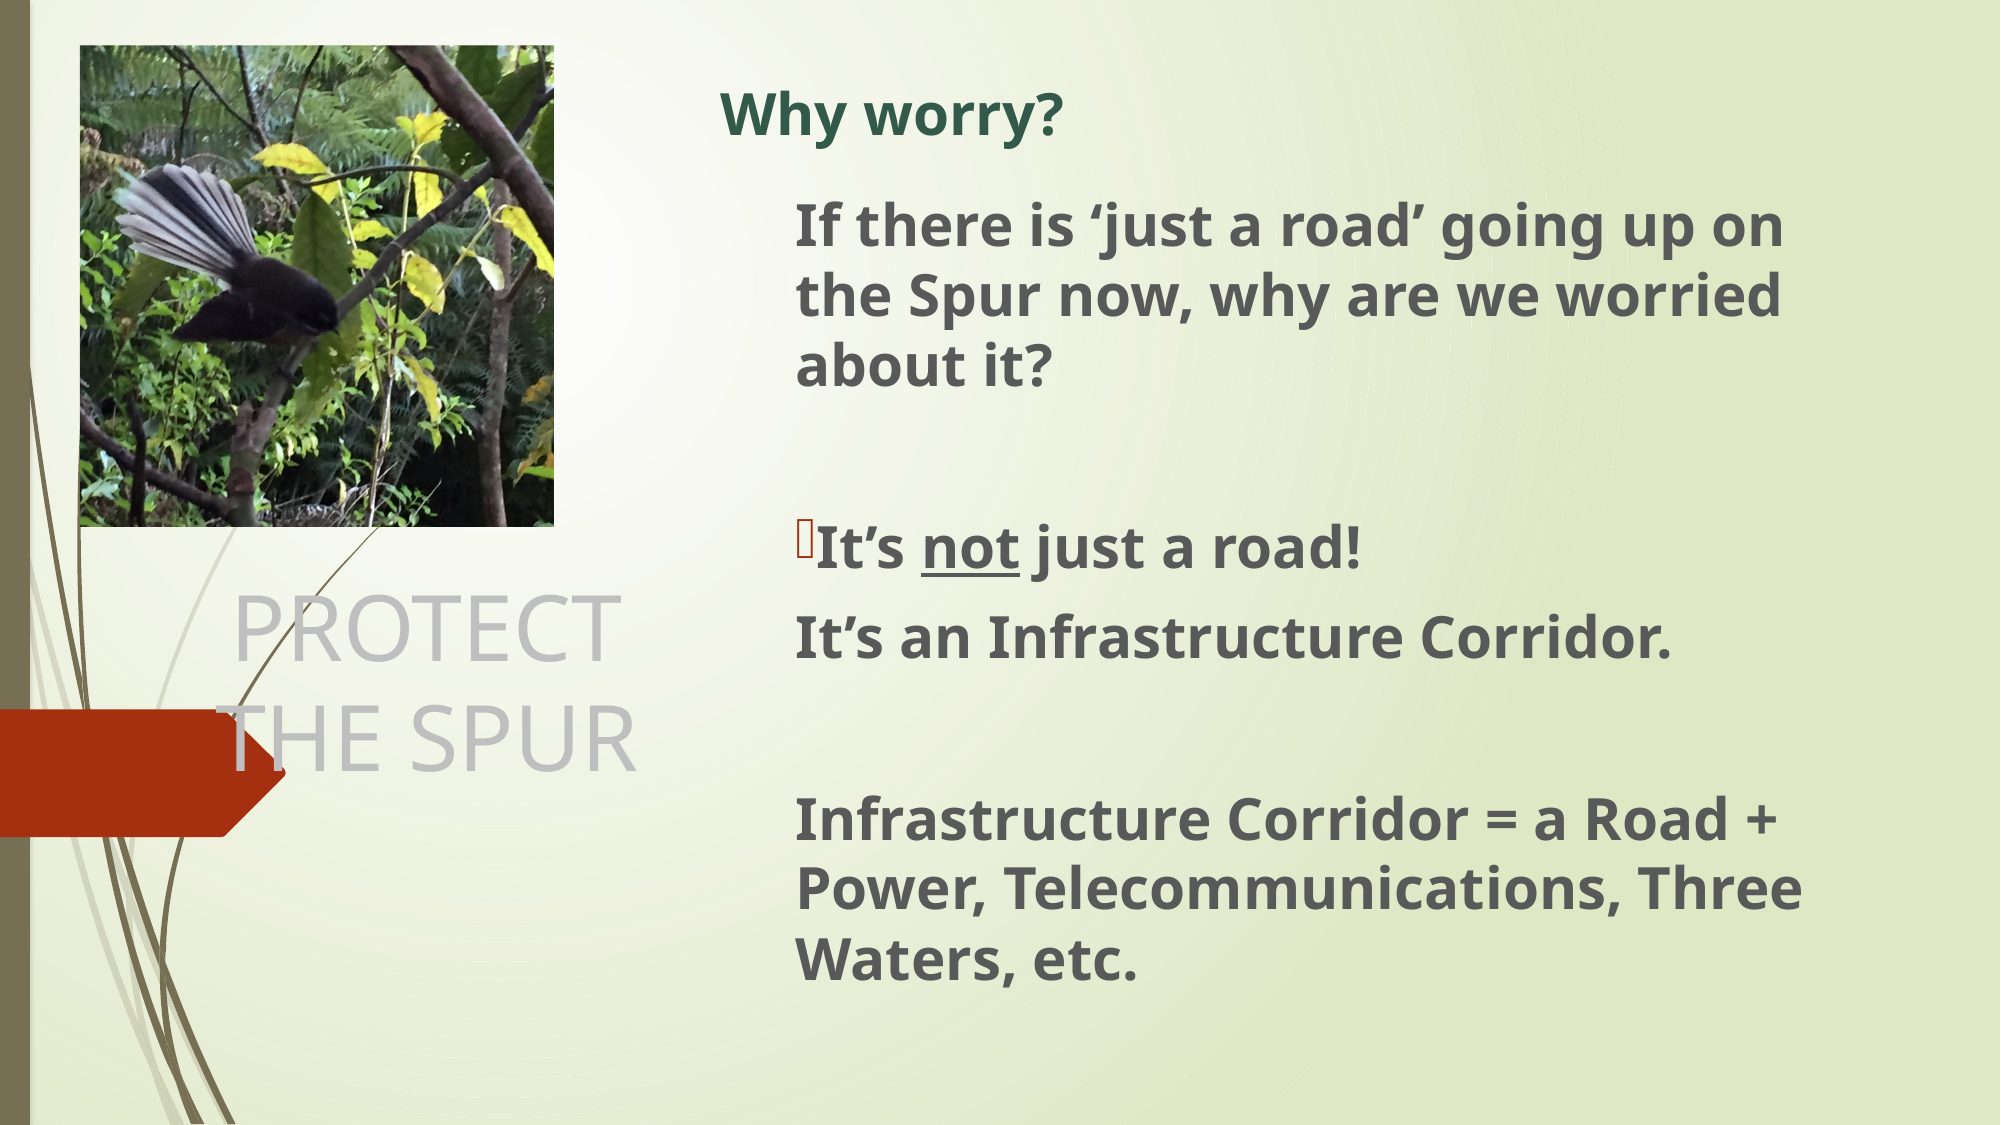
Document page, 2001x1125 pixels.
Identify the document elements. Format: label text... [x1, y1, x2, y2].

subtitle Why worry? If there is ‘just a road’ going up on the Spur now, why are we worried about it? It’s not just a road! It’s an Infrastructure Corridor. Infrastructure Corridor = a Road + Power, Telecommunications, Three Waters, etc. [705, 69, 1900, 1022]
text_box PROTECT THE SPUR [175, 562, 679, 798]
picture [79, 44, 562, 528]
